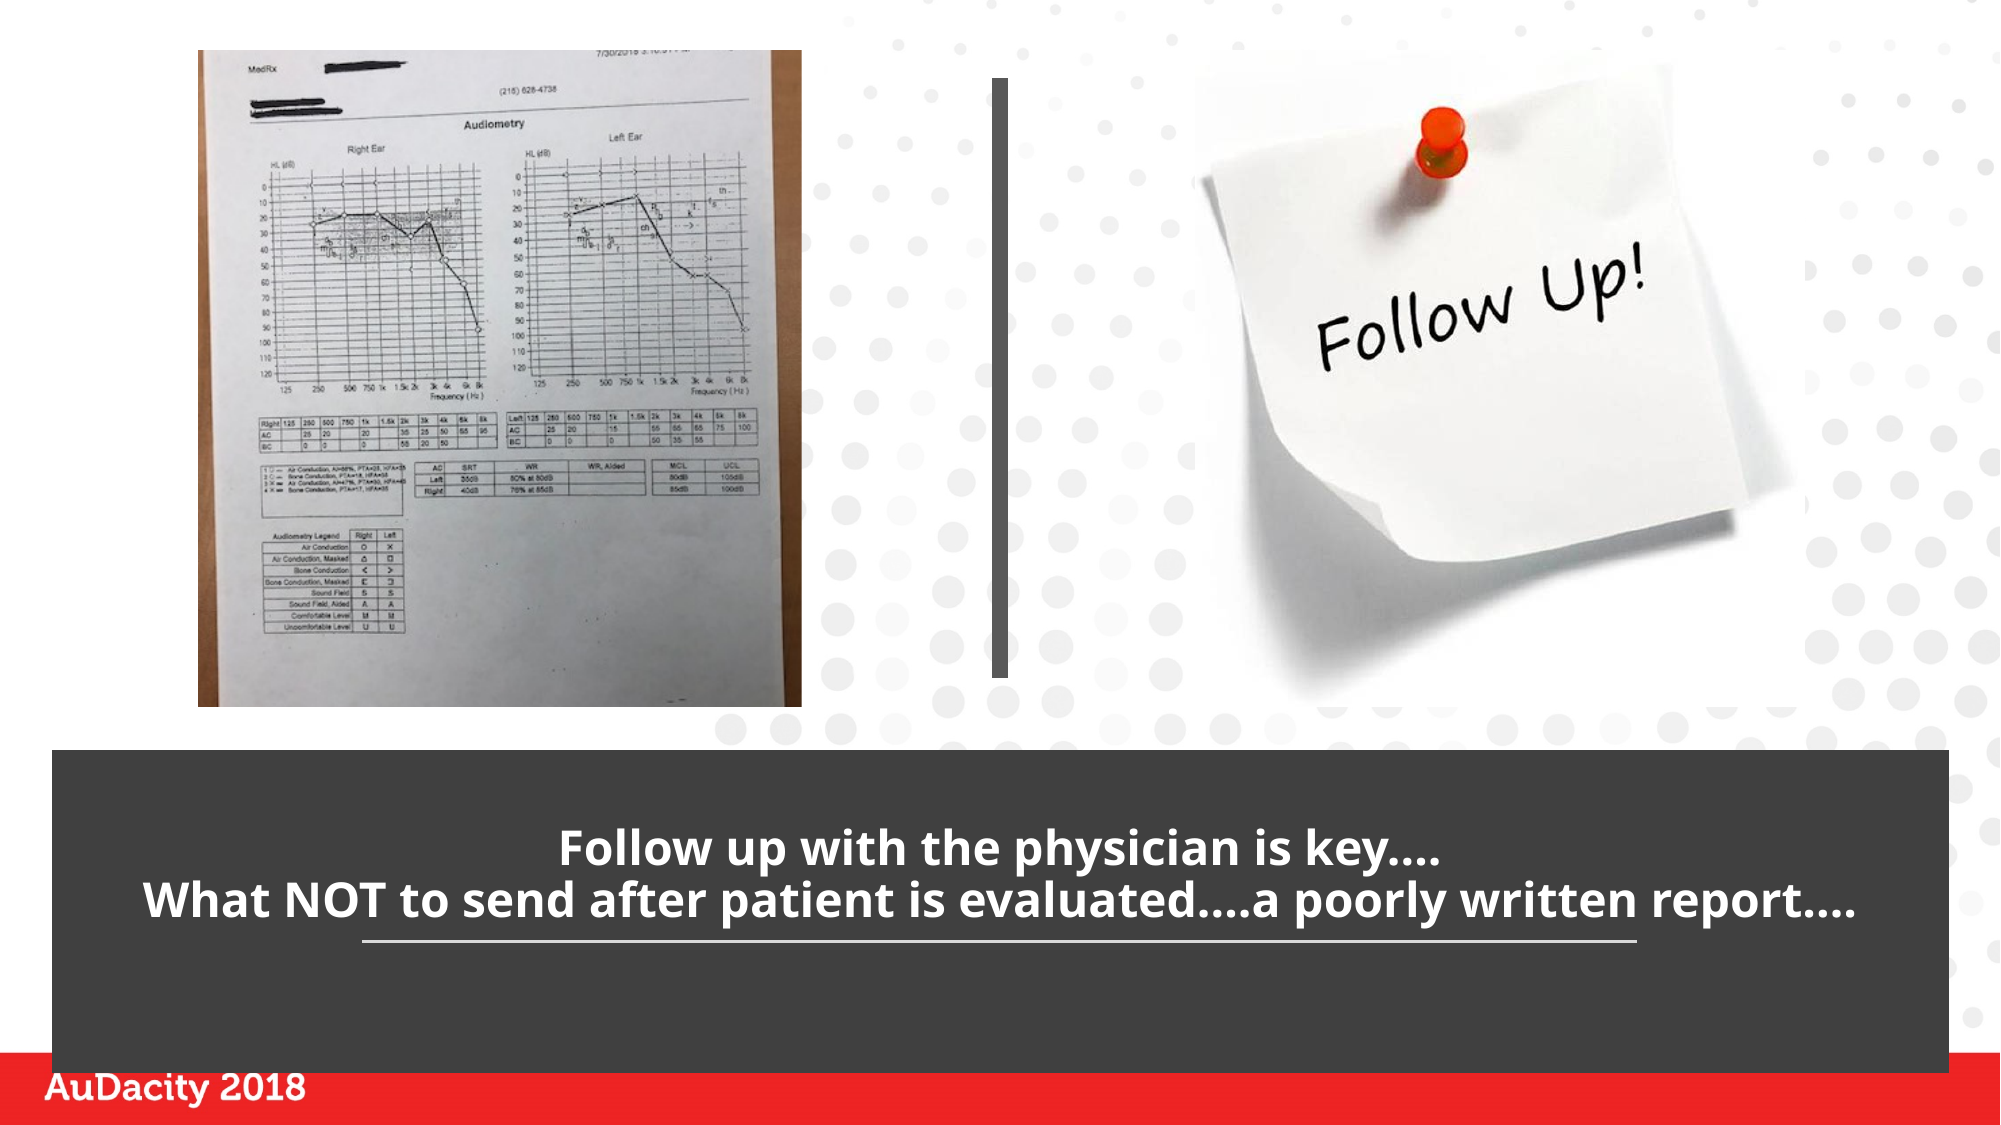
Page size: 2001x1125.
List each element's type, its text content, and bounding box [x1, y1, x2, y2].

picture [0, 0, 2000, 1125]
title Follow up with the physician is key…. What NOT to send after patient is evaluated….a poorly written report…. [86, 783, 1914, 936]
text_box [61, 759, 1939, 1064]
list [1195, 50, 1805, 707]
